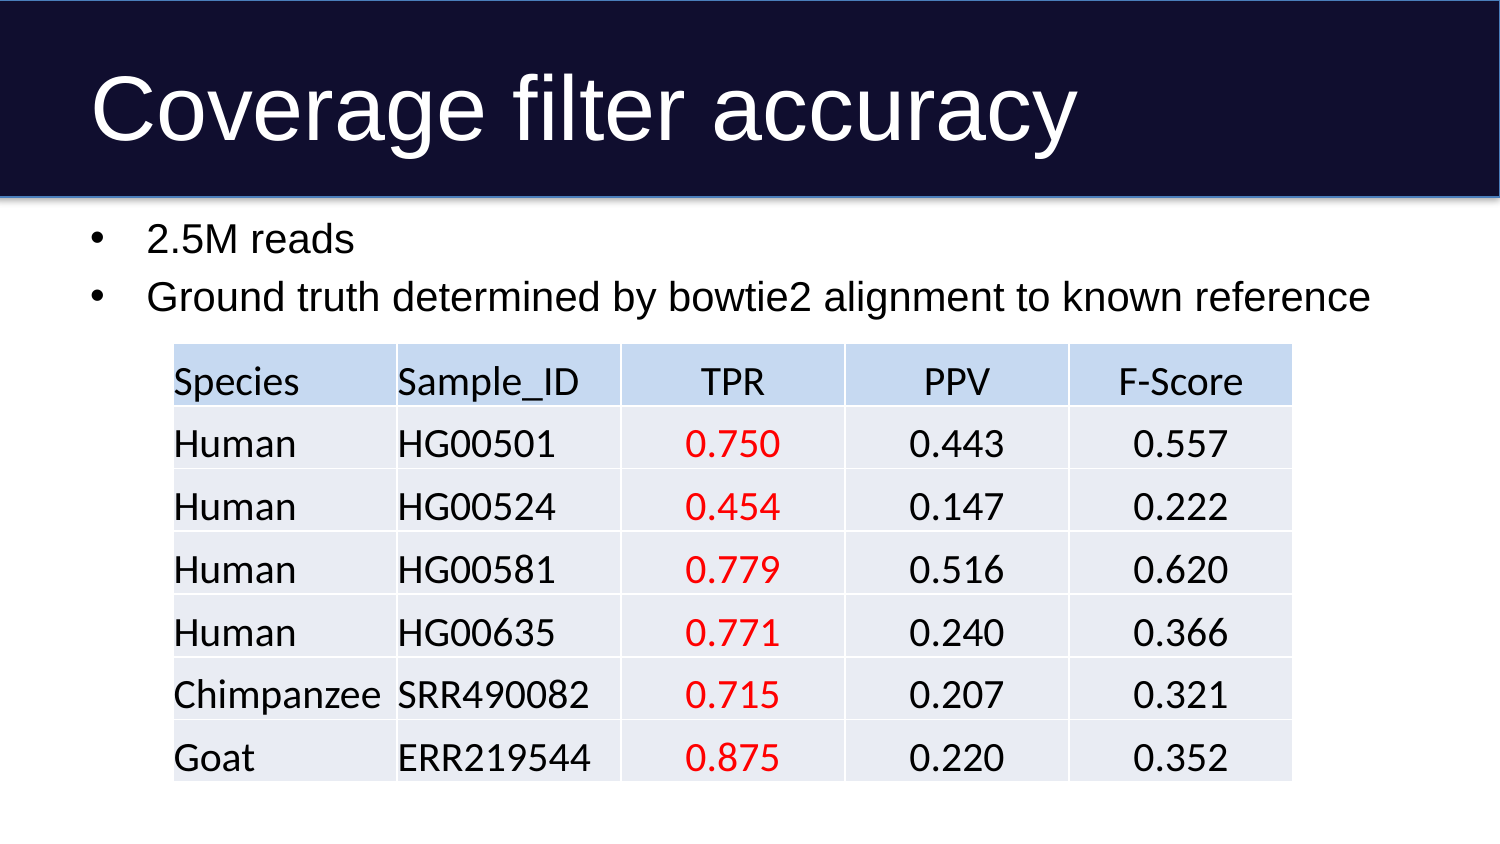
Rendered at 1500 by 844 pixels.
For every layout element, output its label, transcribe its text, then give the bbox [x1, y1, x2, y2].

table_cell 0.366 [1070, 595, 1292, 656]
table_header Sample_ID [398, 344, 620, 405]
table_cell 0.454 [622, 469, 844, 530]
list 2.5M reads Ground truth determined by bowtie2 alignment to known reference [75, 204, 1425, 761]
table_cell SRR490082 [398, 658, 620, 719]
table_cell ERR219544 [398, 720, 620, 781]
table_cell HG00635 [398, 595, 620, 656]
table_cell Goat [174, 720, 396, 781]
table_cell 0.771 [622, 595, 844, 656]
table_cell 0.207 [846, 658, 1068, 719]
table_header TPR [622, 344, 844, 405]
table_cell 0.147 [846, 469, 1068, 530]
table_cell 0.875 [622, 720, 844, 781]
table_cell 0.779 [622, 532, 844, 593]
table_cell 0.352 [1070, 720, 1292, 781]
table_cell Human [174, 532, 396, 593]
table_cell Human [174, 469, 396, 530]
table_cell HG00501 [398, 407, 620, 468]
table_cell 0.220 [846, 720, 1068, 781]
table_header Species [174, 344, 396, 405]
table_cell 0.750 [622, 407, 844, 468]
table_cell 0.222 [1070, 469, 1292, 530]
table_cell HG00524 [398, 469, 620, 530]
table_cell 0.557 [1070, 407, 1292, 468]
table_cell 0.321 [1070, 658, 1292, 719]
table_cell HG00581 [398, 532, 620, 593]
table_cell Chimpanzee [174, 658, 396, 719]
table_header F-Score [1070, 344, 1292, 405]
table_cell 0.620 [1070, 532, 1292, 593]
table_cell 0.240 [846, 595, 1068, 656]
table_cell Human [174, 407, 396, 468]
table_cell 0.516 [846, 532, 1068, 593]
table_cell 0.715 [622, 658, 844, 719]
table_cell 0.443 [846, 407, 1068, 468]
table_header PPV [846, 344, 1068, 405]
title Coverage filter accuracy [75, 33, 1425, 175]
table_cell Human [174, 595, 396, 656]
